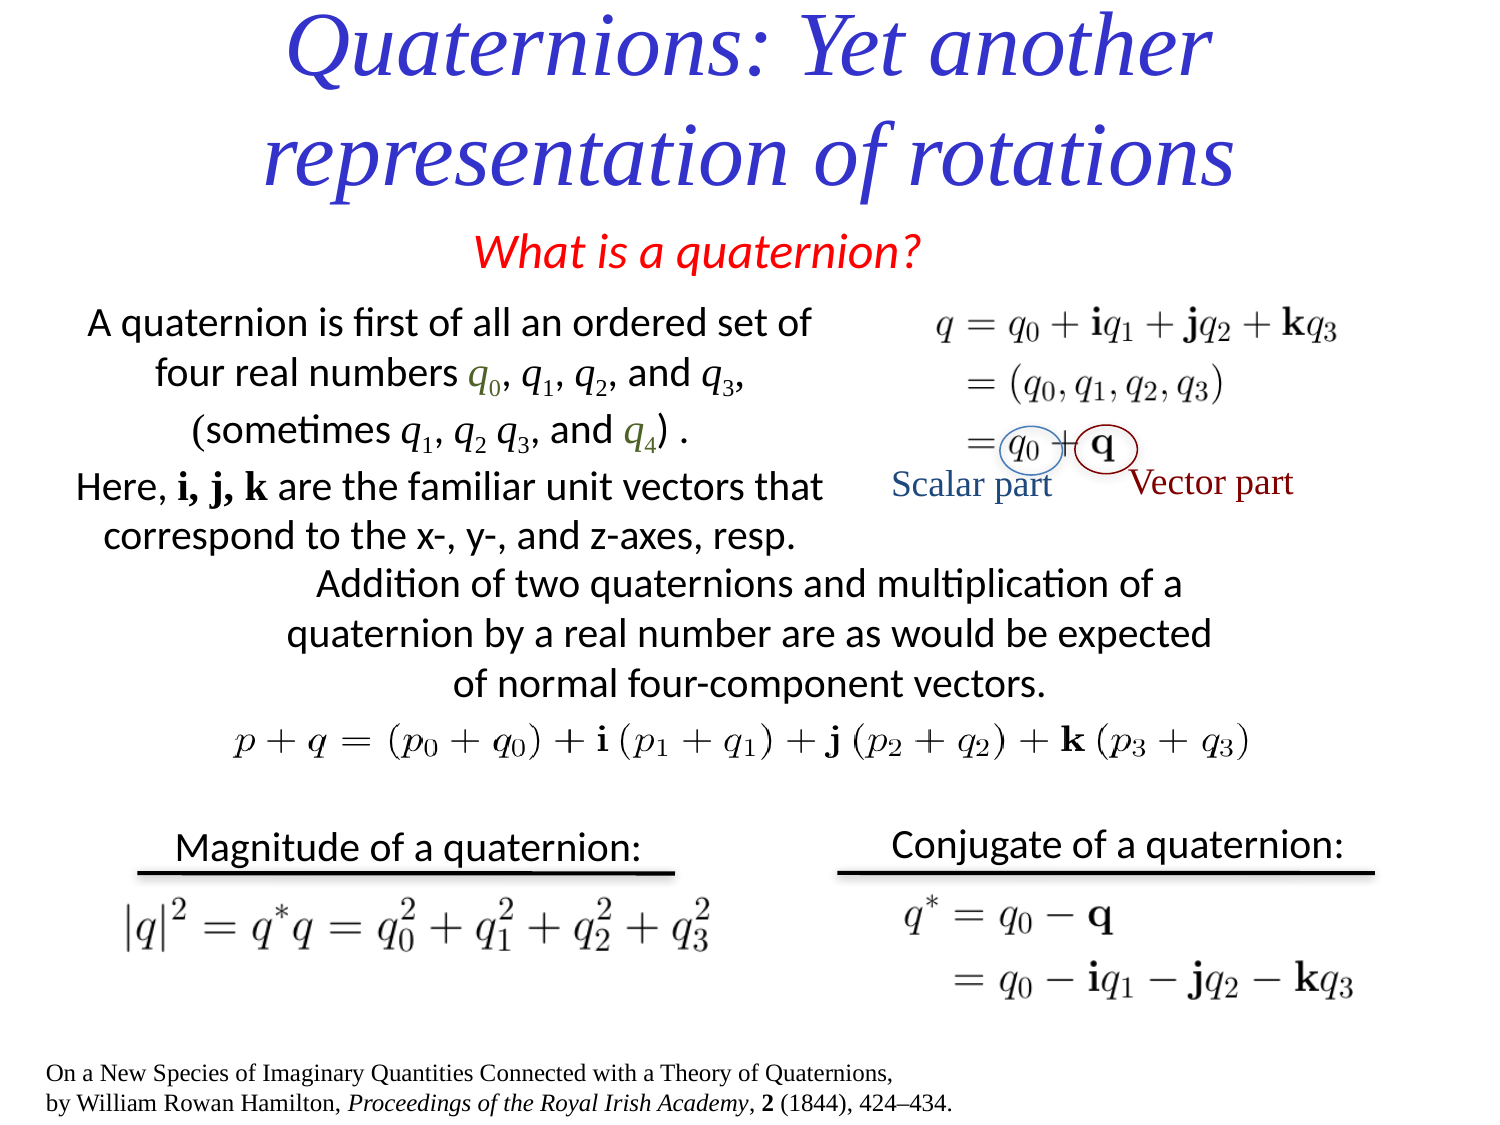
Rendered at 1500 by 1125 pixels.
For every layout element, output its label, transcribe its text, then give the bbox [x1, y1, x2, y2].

text_box Magnitude of a quaternion: [159, 812, 667, 867]
text_box Quaternions: Yet another representation of rotations [112, 0, 1388, 188]
picture [212, 715, 1288, 776]
text_box Vector part [1113, 483, 1310, 510]
text_box Addition of two quaternions and multiplication of a quaternion by a real number are as would be expected of normal four-component vectors. [262, 548, 1238, 714]
text_box Scalar part [876, 451, 1068, 512]
text_box What is a quaternion? [458, 211, 938, 286]
picture [877, 879, 1388, 1015]
text_box A quaternion is first of all an ordered set of four real numbers q0, q1, q2, and q3, (sometimes q1, q2 q3, and q4) . Here, i, j, k are the familiar unit vectors that correspond to the x-, y-, and z-axes, resp. [56, 287, 844, 566]
text_box On a New Species of Imaginary Quantities Connected with a Theory of Quaternions, by William Rowan Hamilton, Proceedings of the Royal Irish Academy, 2 (1844), 424–434. [31, 1049, 969, 1124]
picture [99, 887, 776, 975]
picture [924, 296, 1364, 476]
text_box Conjugate of a quaternion: [876, 809, 1360, 867]
